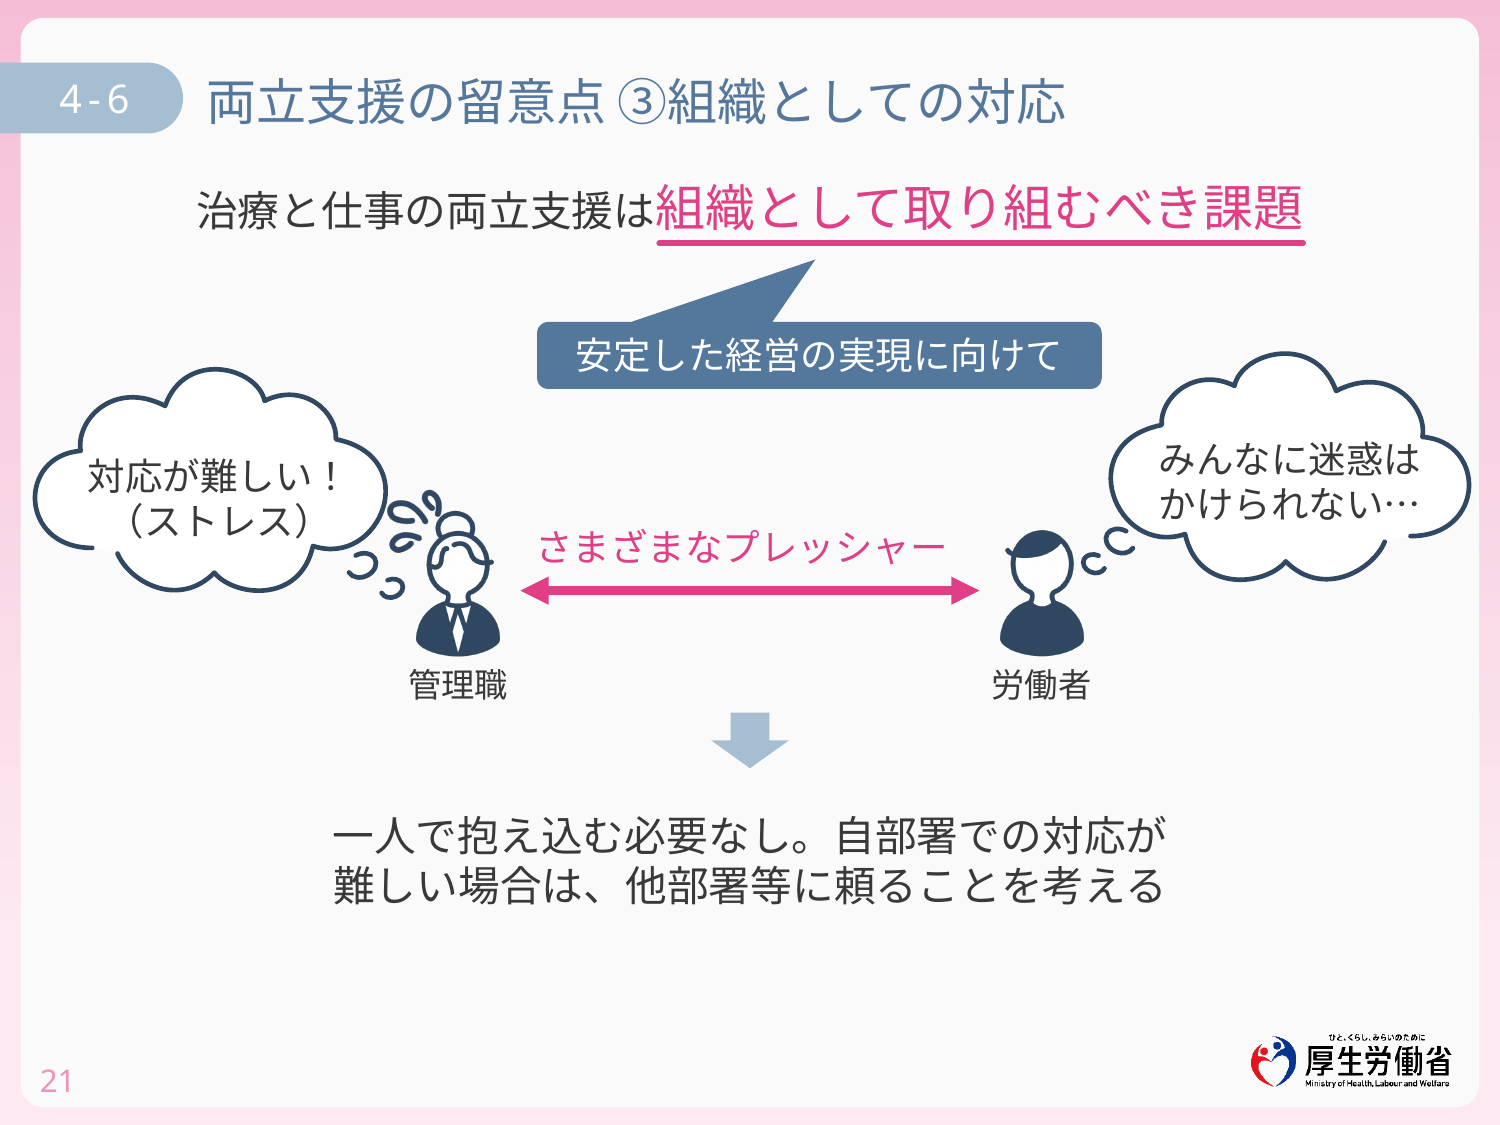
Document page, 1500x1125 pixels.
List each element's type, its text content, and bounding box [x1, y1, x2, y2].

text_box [537, 321, 1102, 389]
text_box 4-6 [9, 68, 180, 128]
picture [1000, 529, 1084, 657]
text_box 治療と仕事の両立支援は組織として取り組むべき課題 [154, 169, 1346, 245]
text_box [1083, 353, 1469, 580]
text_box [34, 369, 403, 599]
text_box [0, 61, 169, 135]
text_box 労働者 [963, 656, 1121, 712]
text_box 両立支援の留意点 ③組織としての対応 [183, 62, 1475, 146]
text_box 管理職 [379, 656, 537, 712]
picture [1237, 1023, 1465, 1098]
text_box さまざまなプレッシャー [520, 517, 980, 577]
text_box 一人で抱え込む必要なし。自部署での対応が 難しい場合は、他部署等に頼ることを考える [317, 802, 1183, 918]
text_box 21 [24, 1054, 363, 1115]
text_box [707, 711, 793, 770]
picture [383, 488, 500, 657]
